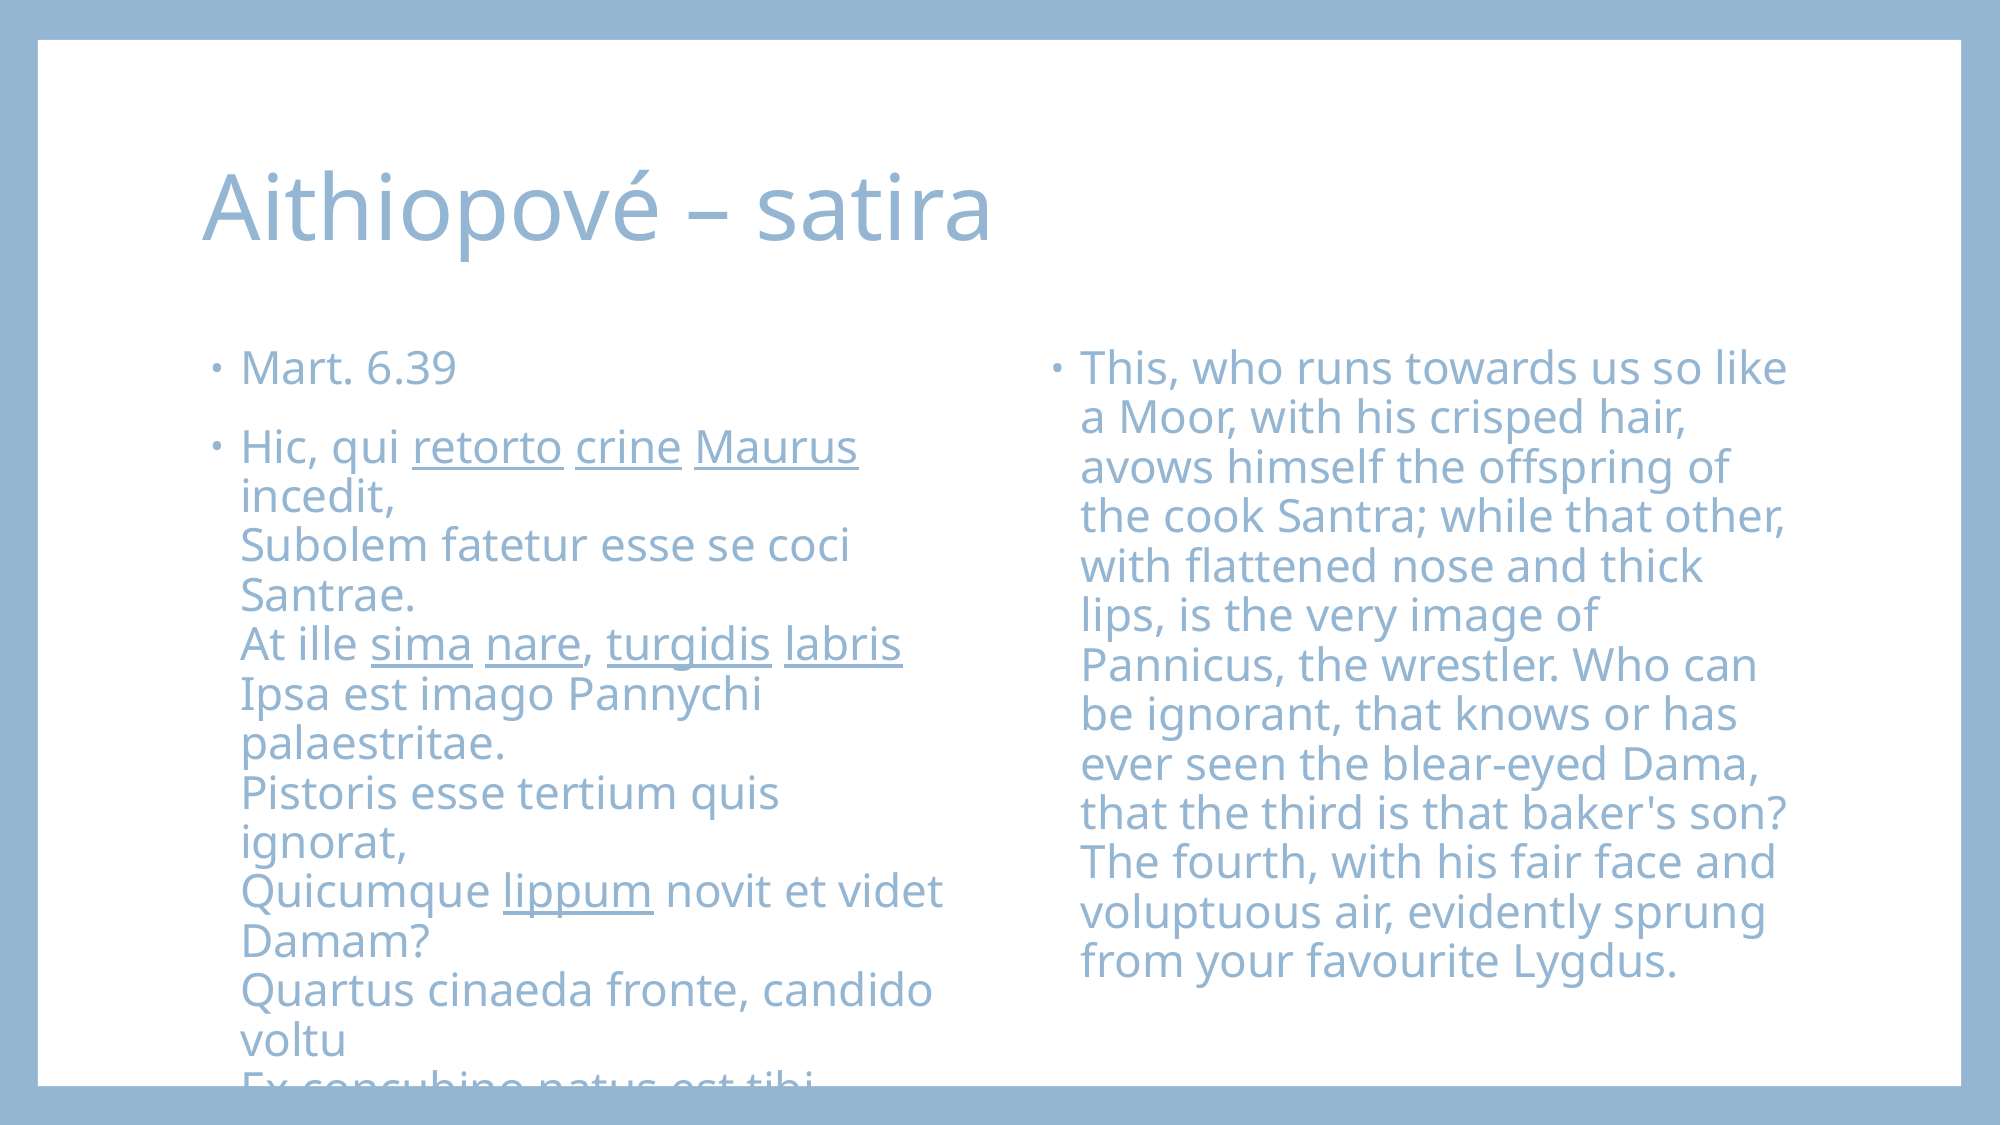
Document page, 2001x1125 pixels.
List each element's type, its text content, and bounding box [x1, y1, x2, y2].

list This, who runs towards us so like a Moor, with his crisped hair, avows himself the offspring of the cook Santra; while that other, with flattened nose and thick lips, is the very image of Pannicus, the wrestler. Who can be ignorant, that knows or has ever seen the blear-eyed Dama, that the third is that baker's son? The fourth, with his fair face and voluptuous air, evidently sprung from your favourite Lygdus. [1028, 337, 1809, 998]
title Aithiopové – satira [187, 99, 1808, 323]
list Mart. 6.39 Hic, qui retorto crine Maurus incedit, Subolem fatetur esse se coci Santrae. At ille sima nare, turgidis labris Ipsa est imago Pannychi palaestritae. Pistoris esse tertium quis ignorat, Quicumque lippum novit et videt Damam? Quartus cinaeda fronte, candido voltu Ex concubino natus est tibi Lygdo: [187, 337, 968, 998]
